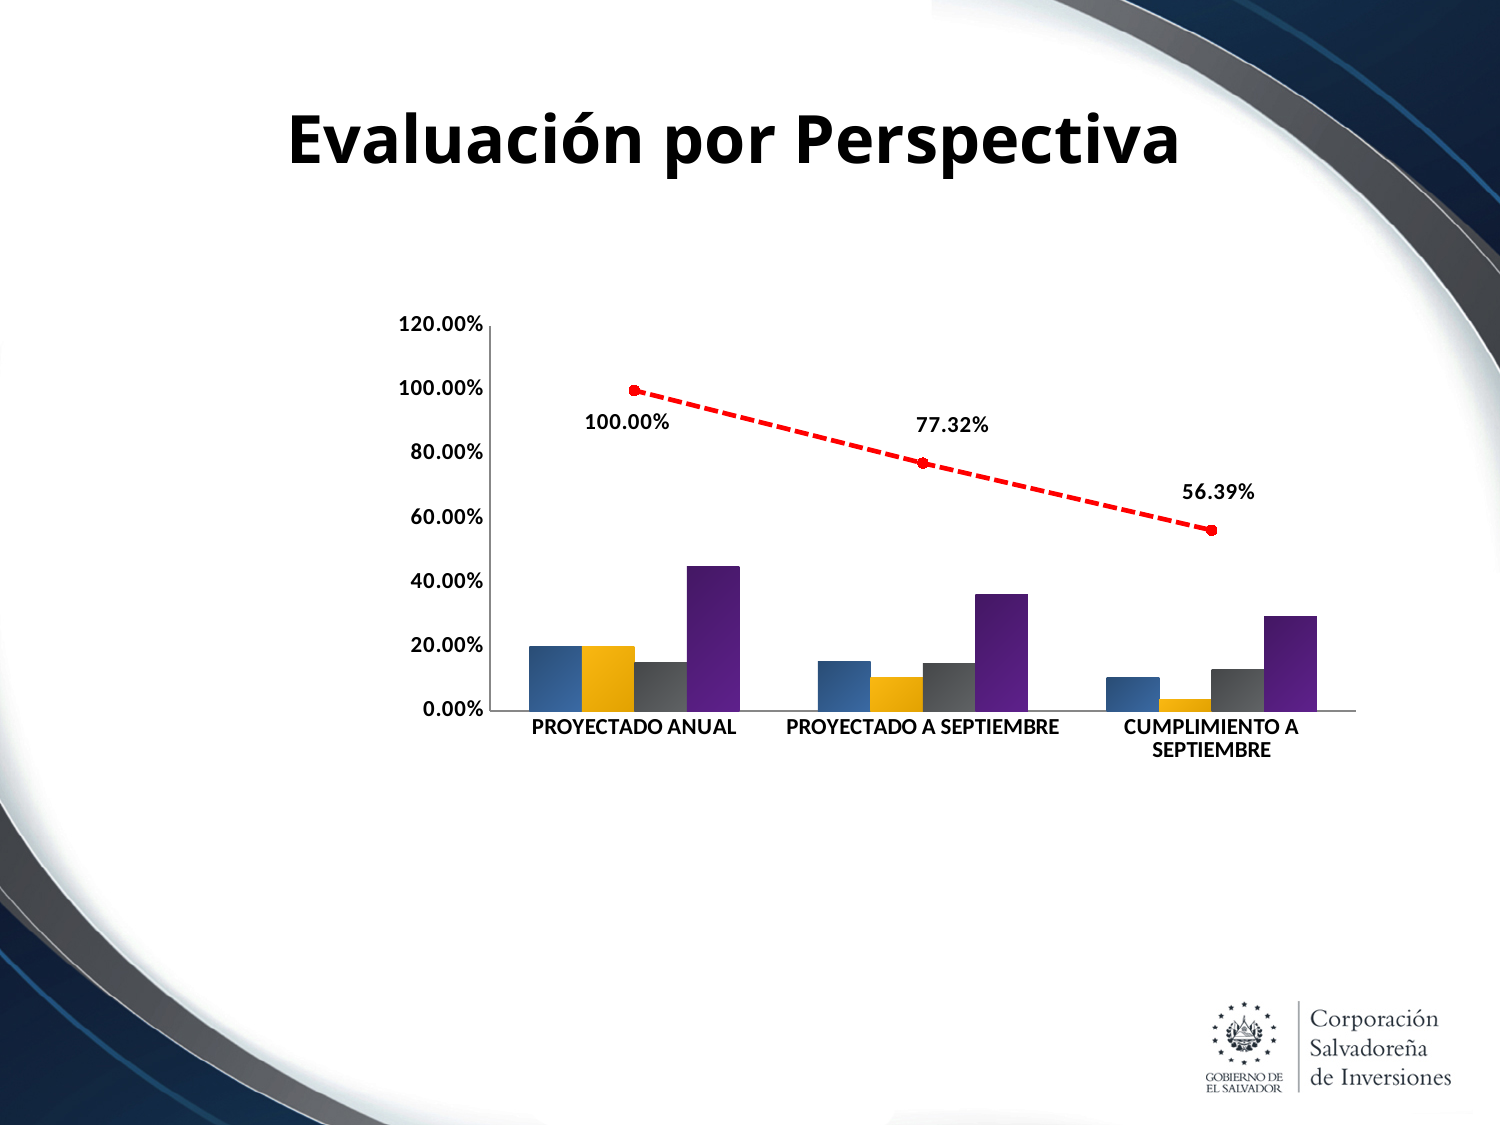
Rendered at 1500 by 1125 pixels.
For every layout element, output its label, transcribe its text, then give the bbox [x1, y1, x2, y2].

title Evaluación por Perspectiva [59, 43, 1410, 231]
chart [148, 292, 1380, 964]
picture [0, 0, 1500, 1125]
